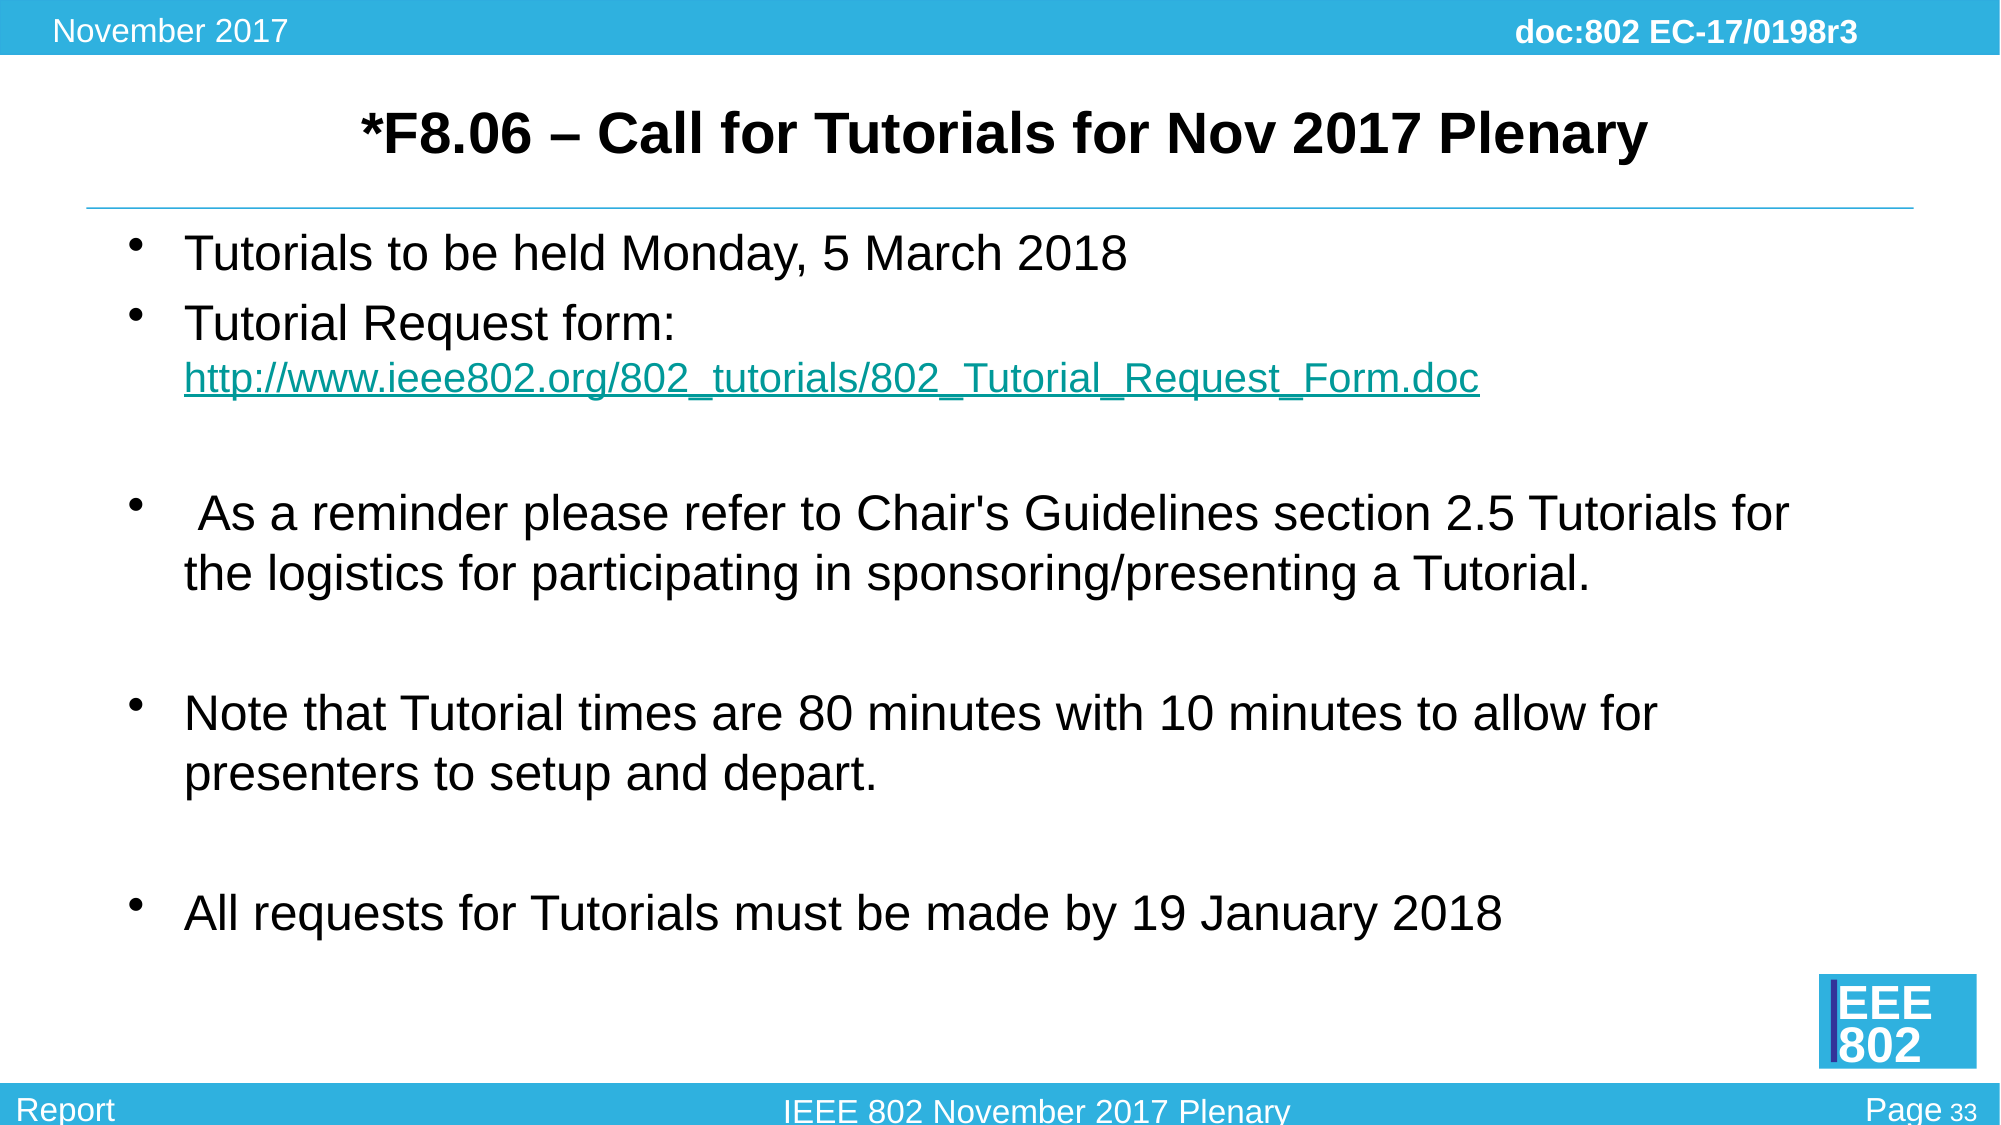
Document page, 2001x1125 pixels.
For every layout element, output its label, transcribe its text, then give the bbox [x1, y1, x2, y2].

title *F8.06 – Call for Tutorials for Nov 2017 Plenary [331, 50, 1682, 211]
list Tutorials to be held Monday, 5 March 2018 Tutorial Request form: http://www.ieee802.org/802_tutorials/802_Tutorial_Request_Form.doc As a reminder please refer to Chair's Guidelines section 2.5 Tutorials for the logistics for participating in sponsoring/presenting a Tutorial. Note that Tutorial times are 80 minutes with 10 minutes to allow for presenters to setup and depart. All requests for Tutorials must be made by 19 January 2018 [112, 212, 1813, 1063]
